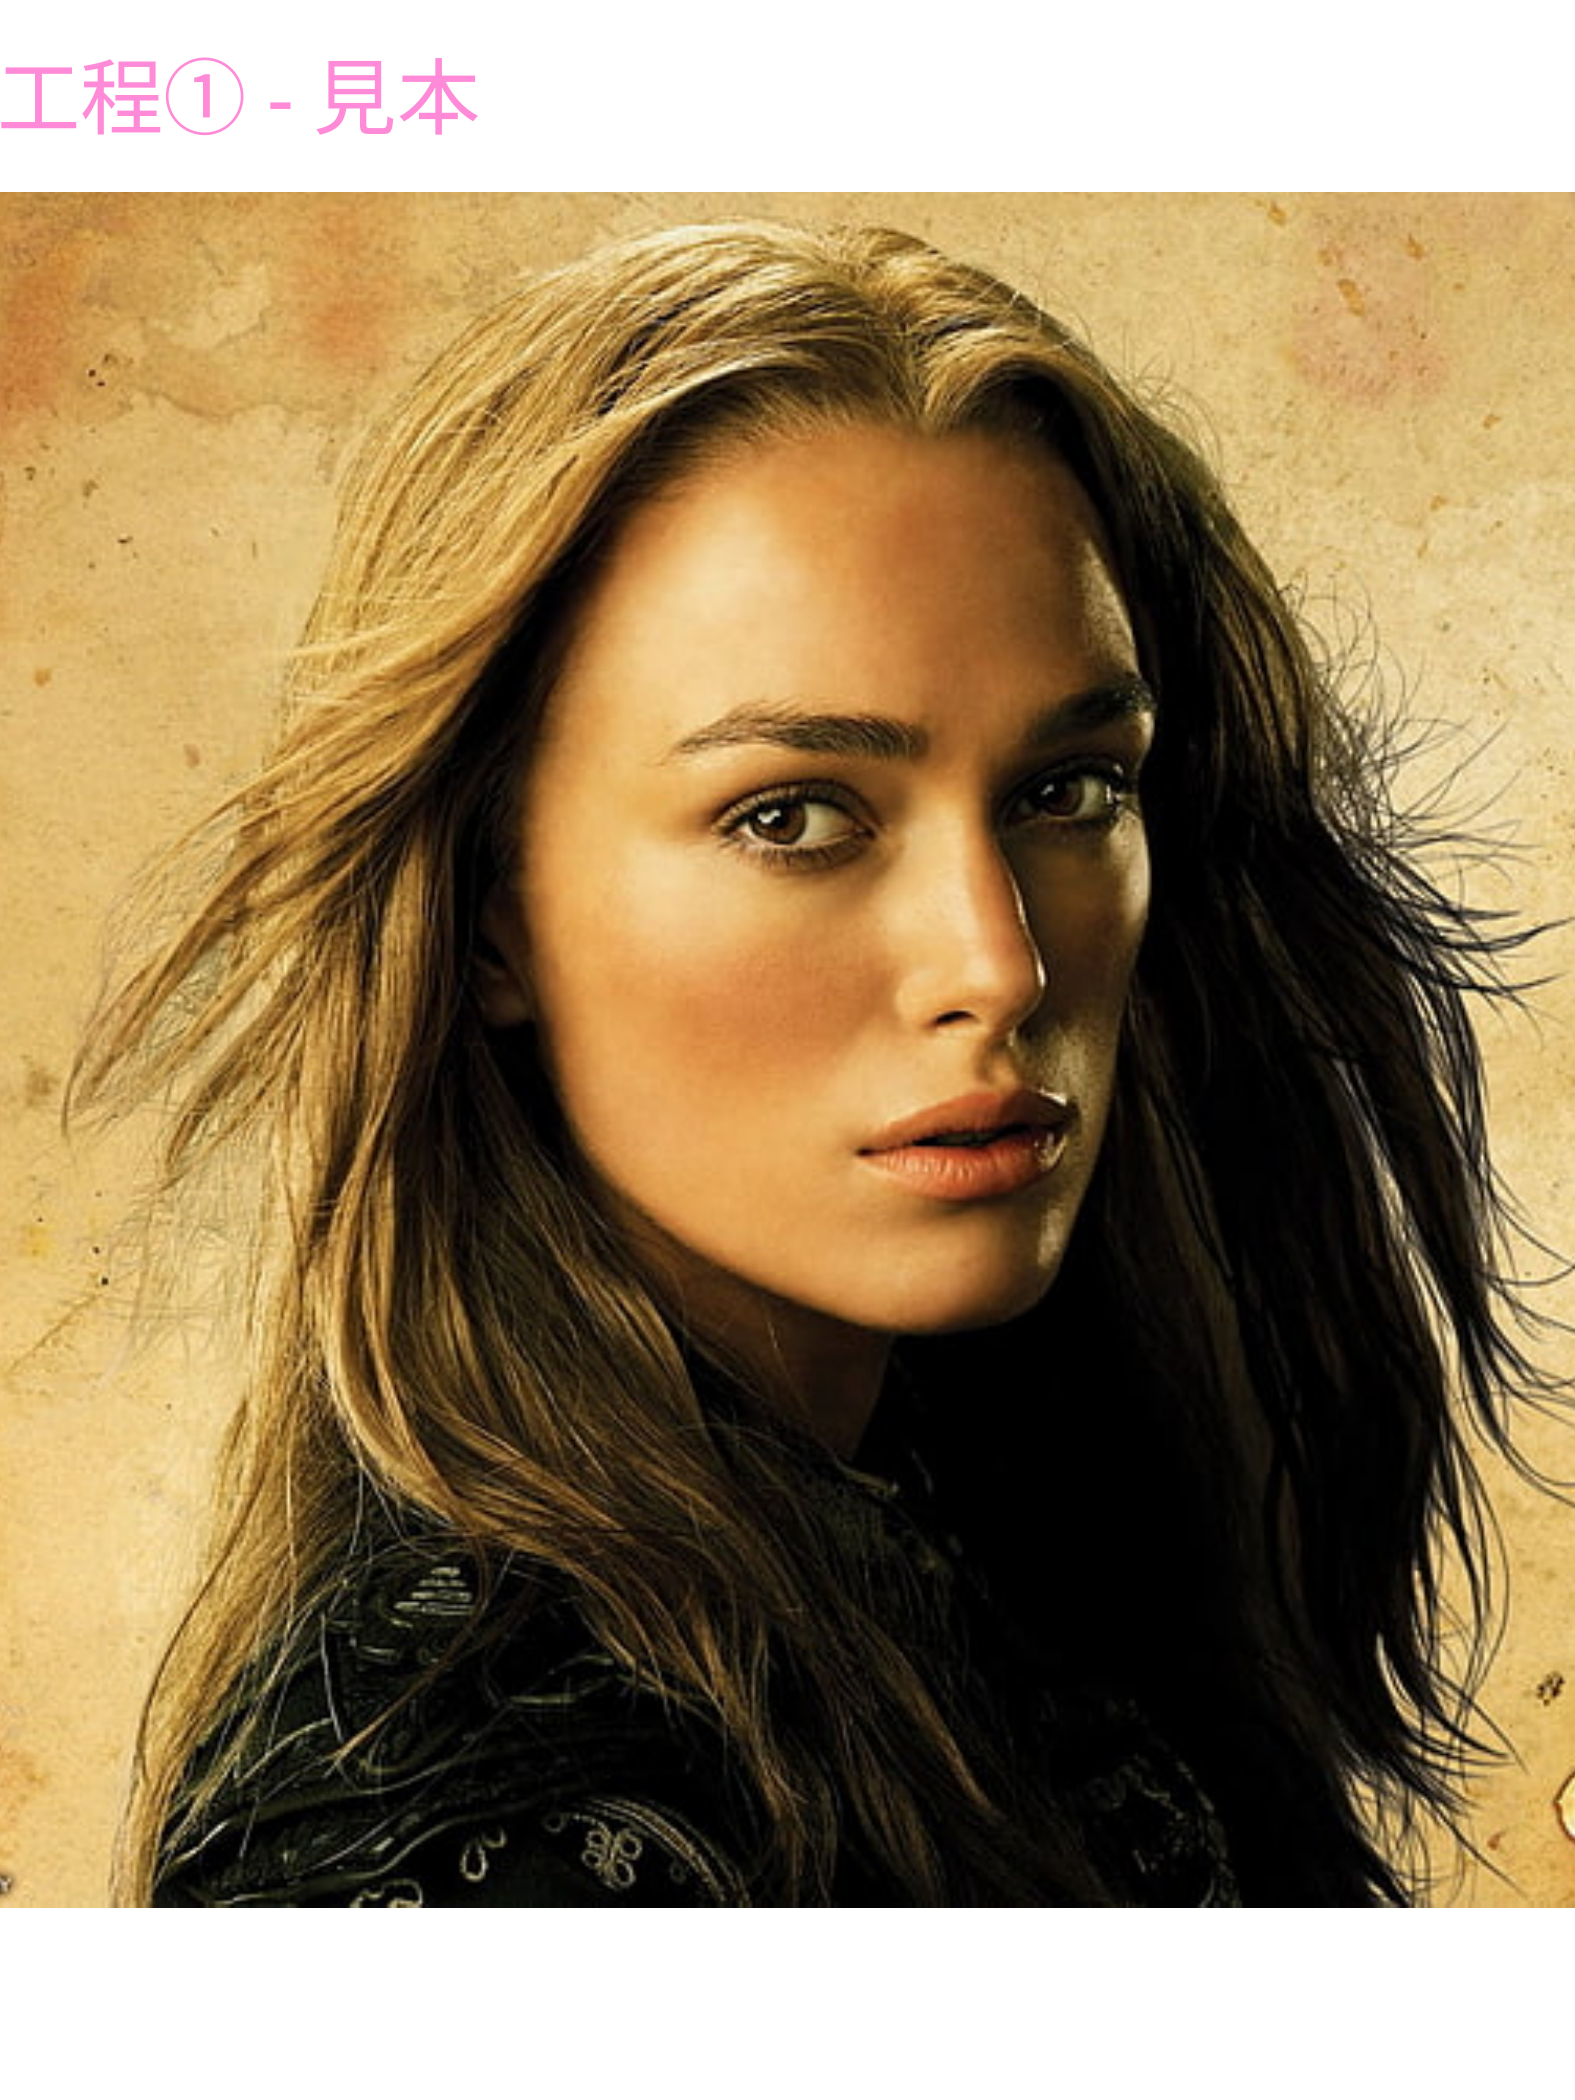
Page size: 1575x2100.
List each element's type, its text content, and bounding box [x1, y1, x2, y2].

text_box 工程①-見本 [0, 37, 496, 153]
picture [0, 192, 1575, 1908]
